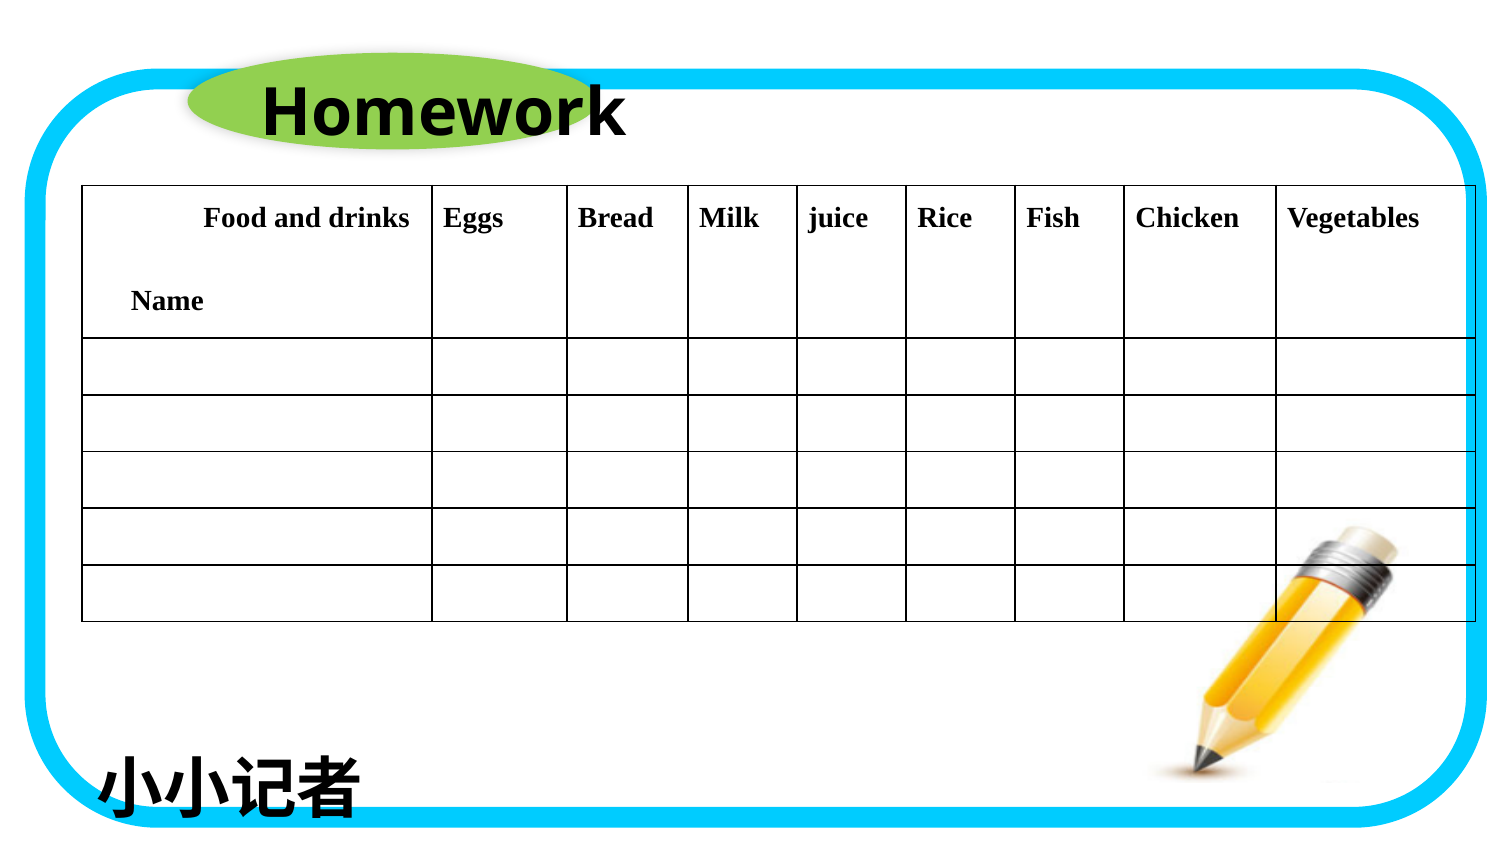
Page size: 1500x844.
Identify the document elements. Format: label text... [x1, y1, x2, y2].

table_cell [83, 566, 431, 621]
table_cell [1277, 396, 1475, 451]
table_cell [1277, 566, 1475, 621]
table_header Rice [907, 186, 1014, 337]
table_cell [907, 566, 1014, 621]
table_cell [1125, 339, 1275, 394]
table_cell [433, 509, 566, 564]
picture [1078, 622, 1444, 783]
table_header Chicken [1125, 186, 1275, 337]
table_cell [798, 509, 905, 564]
table_cell [689, 509, 796, 564]
table_cell [907, 339, 1014, 394]
table_cell [433, 566, 566, 621]
table_cell [1016, 566, 1123, 621]
table_cell [83, 509, 431, 564]
table_cell [83, 396, 431, 451]
table_cell [1125, 509, 1275, 564]
table_cell [568, 396, 687, 451]
table_cell [1016, 396, 1123, 451]
table_cell [568, 509, 687, 564]
table_cell [907, 396, 1014, 451]
table_header Fish [1016, 186, 1123, 337]
table_cell [689, 396, 796, 451]
table_cell [1016, 509, 1123, 564]
table_cell [798, 339, 905, 394]
table_cell [907, 452, 1014, 507]
table_cell [907, 509, 1014, 564]
table_cell [1016, 452, 1123, 507]
table_cell [83, 339, 431, 394]
table_cell [1277, 509, 1475, 564]
table_header Bread [568, 186, 687, 337]
table_cell [433, 396, 566, 451]
table_cell [798, 396, 905, 451]
table_cell [1125, 452, 1275, 507]
table_header Eggs [433, 186, 566, 337]
table_cell [689, 339, 796, 394]
table_header Vegetables [1277, 186, 1475, 337]
table_cell [83, 452, 431, 507]
table_header Food and drinks Name [83, 186, 431, 337]
table_cell [568, 566, 687, 621]
table_header juice [798, 186, 905, 337]
table_cell [568, 452, 687, 507]
table_cell [1016, 339, 1123, 394]
table_cell [798, 452, 905, 507]
table_cell [1125, 566, 1275, 621]
table_cell [1277, 339, 1475, 394]
table_cell [1125, 396, 1275, 451]
table_cell [568, 339, 687, 394]
table_cell [1277, 452, 1475, 507]
text_box 小小记者 [81, 738, 668, 833]
table_header Milk [689, 186, 796, 337]
table_cell [798, 566, 905, 621]
table_cell [433, 452, 566, 507]
table_cell [689, 452, 796, 507]
table_cell [433, 339, 566, 394]
table_cell [689, 566, 796, 621]
